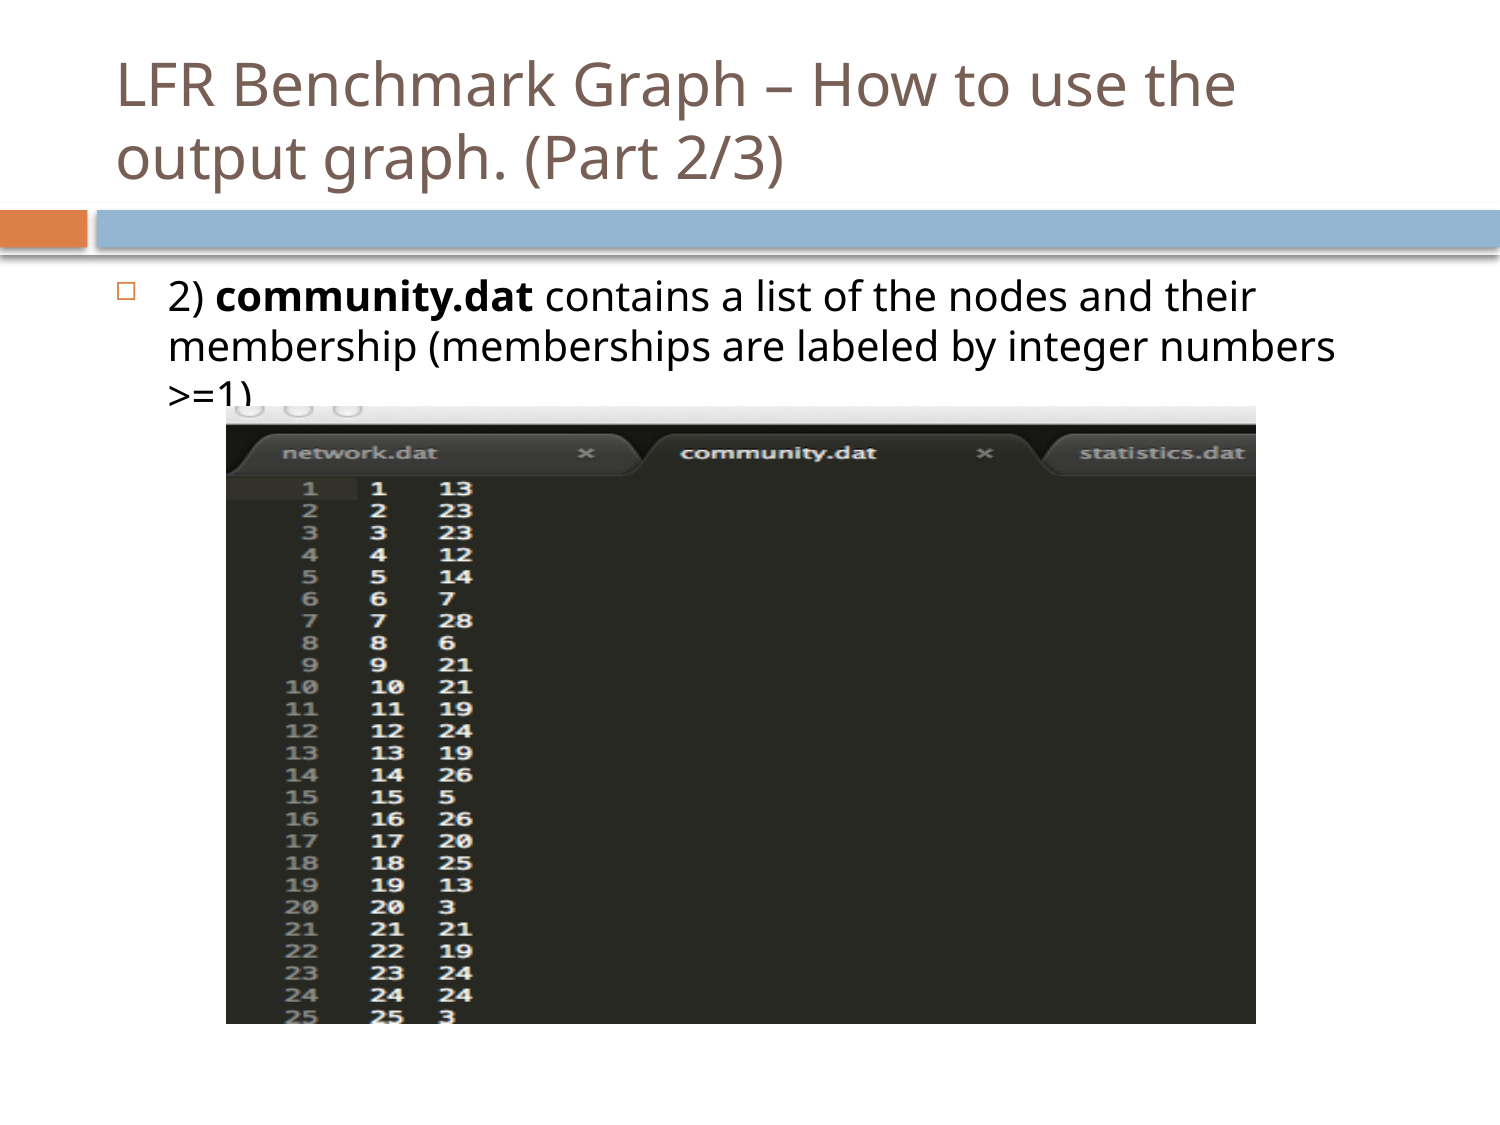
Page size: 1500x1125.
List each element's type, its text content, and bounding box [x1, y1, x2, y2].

title LFR Benchmark Graph – How to use the output graph. (Part 2/3) [100, 37, 1438, 200]
picture [226, 405, 1256, 1024]
list 2) community.dat contains a list of the nodes and their membership (memberships are labeled by integer numbers >=1). [100, 262, 1438, 1000]
